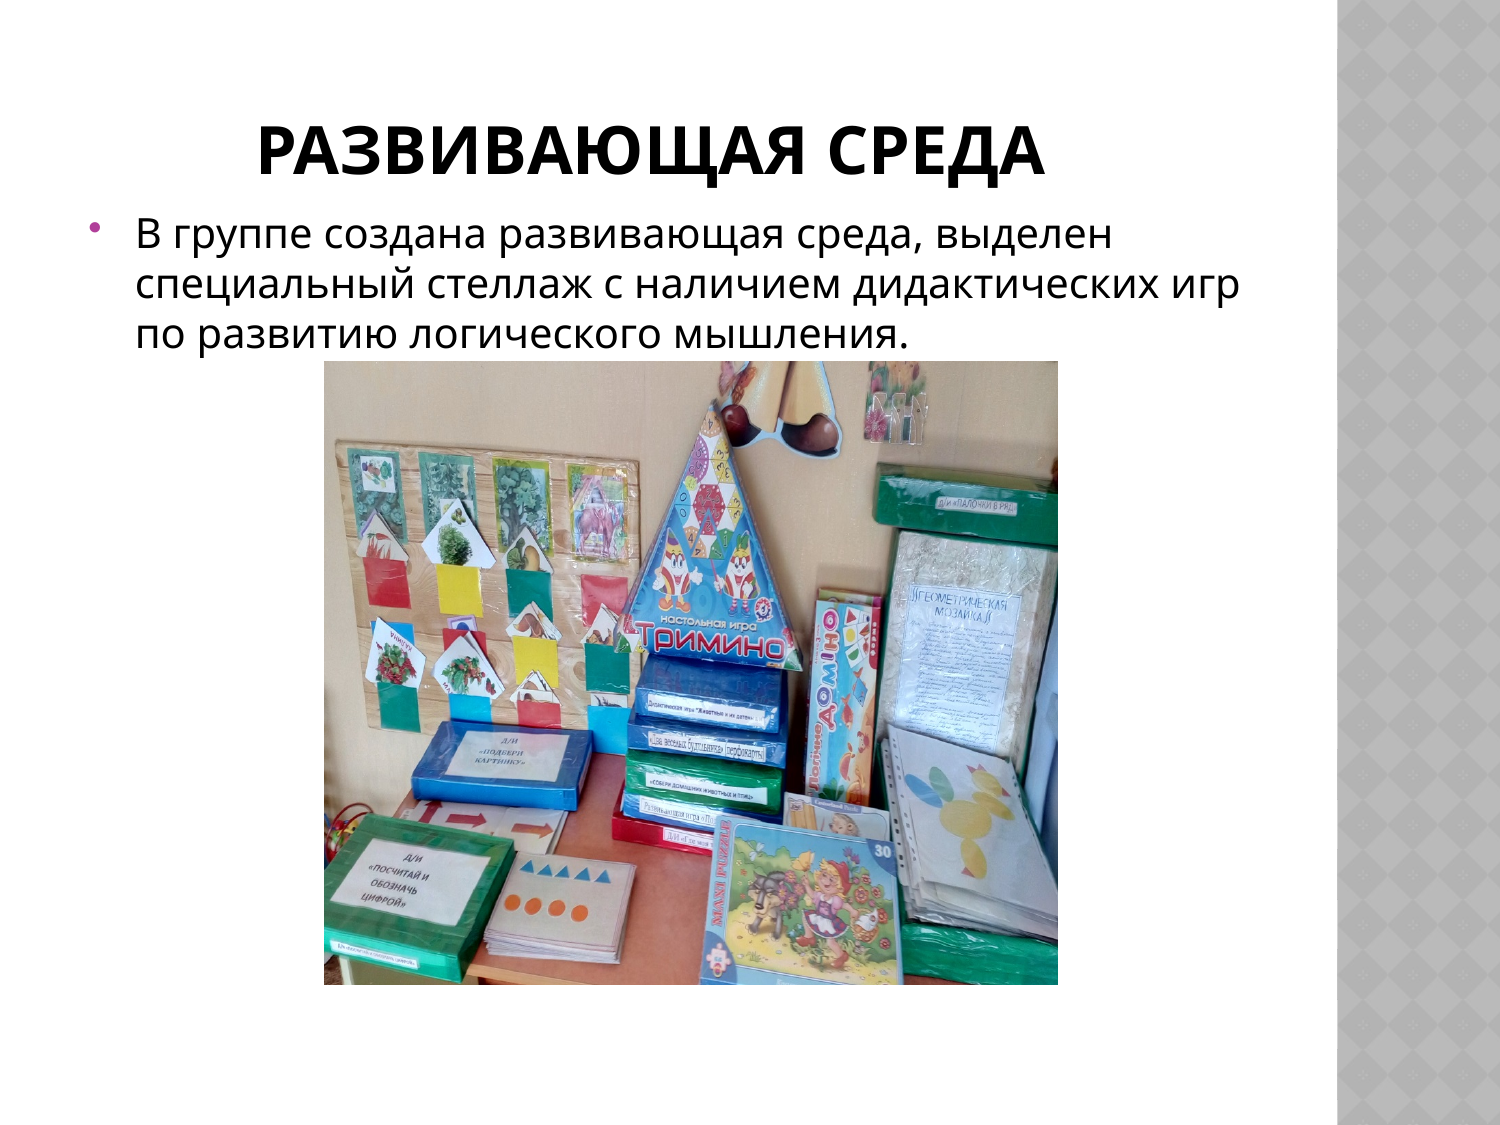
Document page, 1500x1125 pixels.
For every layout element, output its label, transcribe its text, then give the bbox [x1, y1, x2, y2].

picture [324, 361, 1058, 985]
title Развивающая среда [75, 52, 1263, 188]
list В группе создана развивающая среда, выделен специальный стеллаж с наличием дидактических игр по развитию логического мышления. [75, 199, 1263, 1059]
